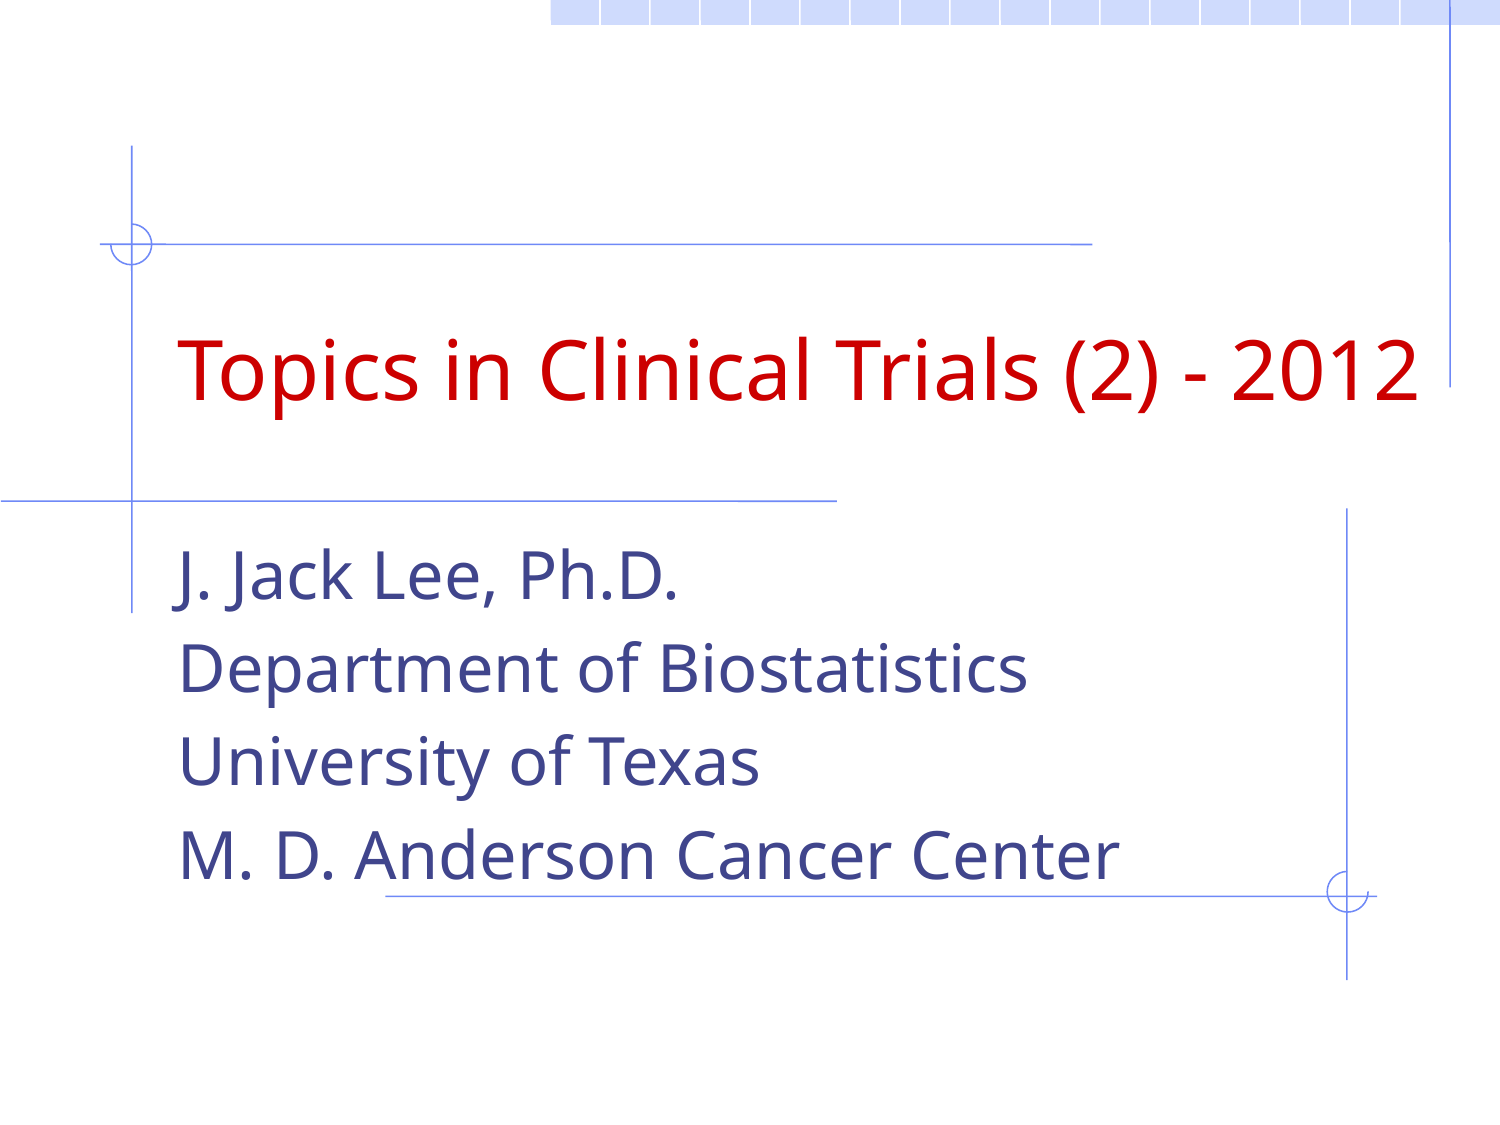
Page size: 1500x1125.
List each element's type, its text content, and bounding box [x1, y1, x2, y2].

title Topics in Clinical Trials (2) - 2012 [162, 274, 1438, 426]
subtitle J. Jack Lee, Ph.D. Department of Biostatistics University of Texas M. D. Anderson Cancer Center [162, 524, 1338, 813]
